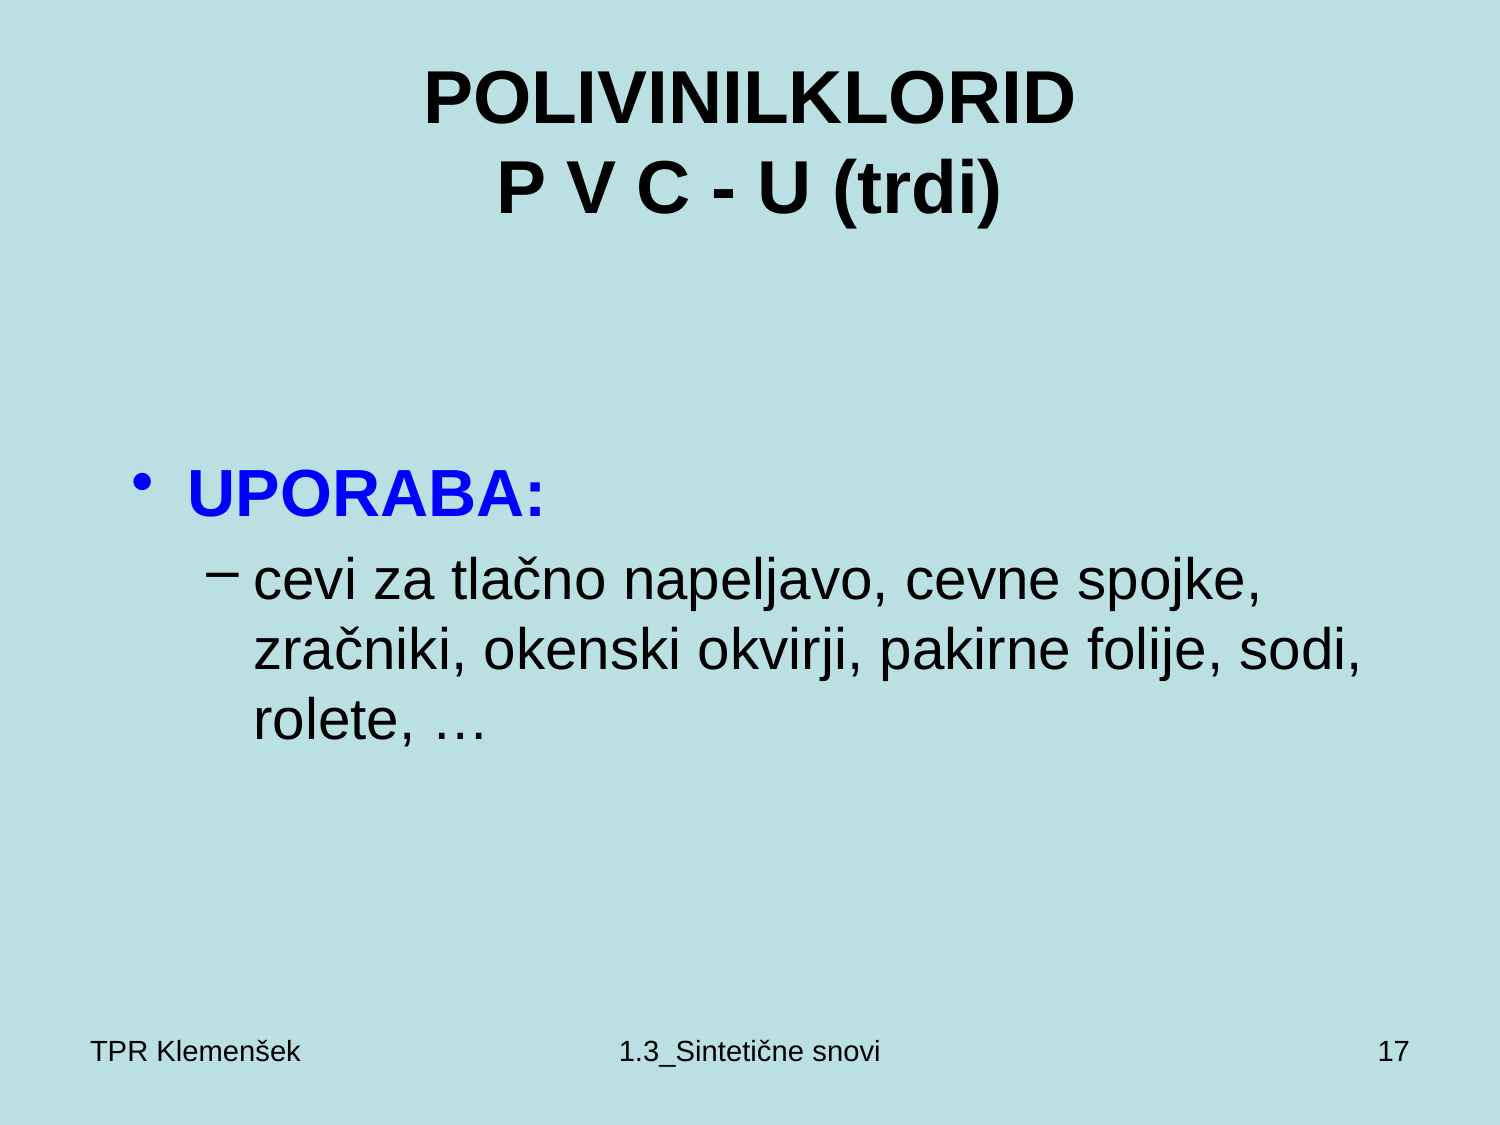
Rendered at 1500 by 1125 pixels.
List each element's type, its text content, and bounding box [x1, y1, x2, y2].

footer 1.3_Sintetične snovi [512, 1024, 988, 1103]
slide_number 17 [1074, 1024, 1426, 1103]
title POLIVINILKLORID P V C - U (trdi) [74, 44, 1426, 233]
list UPORABA: cevi za tlačno napeljavo, cevne spojke, zračniki, okenski okvirji, pakirne folije, sodi, rolete, … [115, 441, 1422, 867]
slide_number TPR Klemenšek [74, 1024, 426, 1103]
